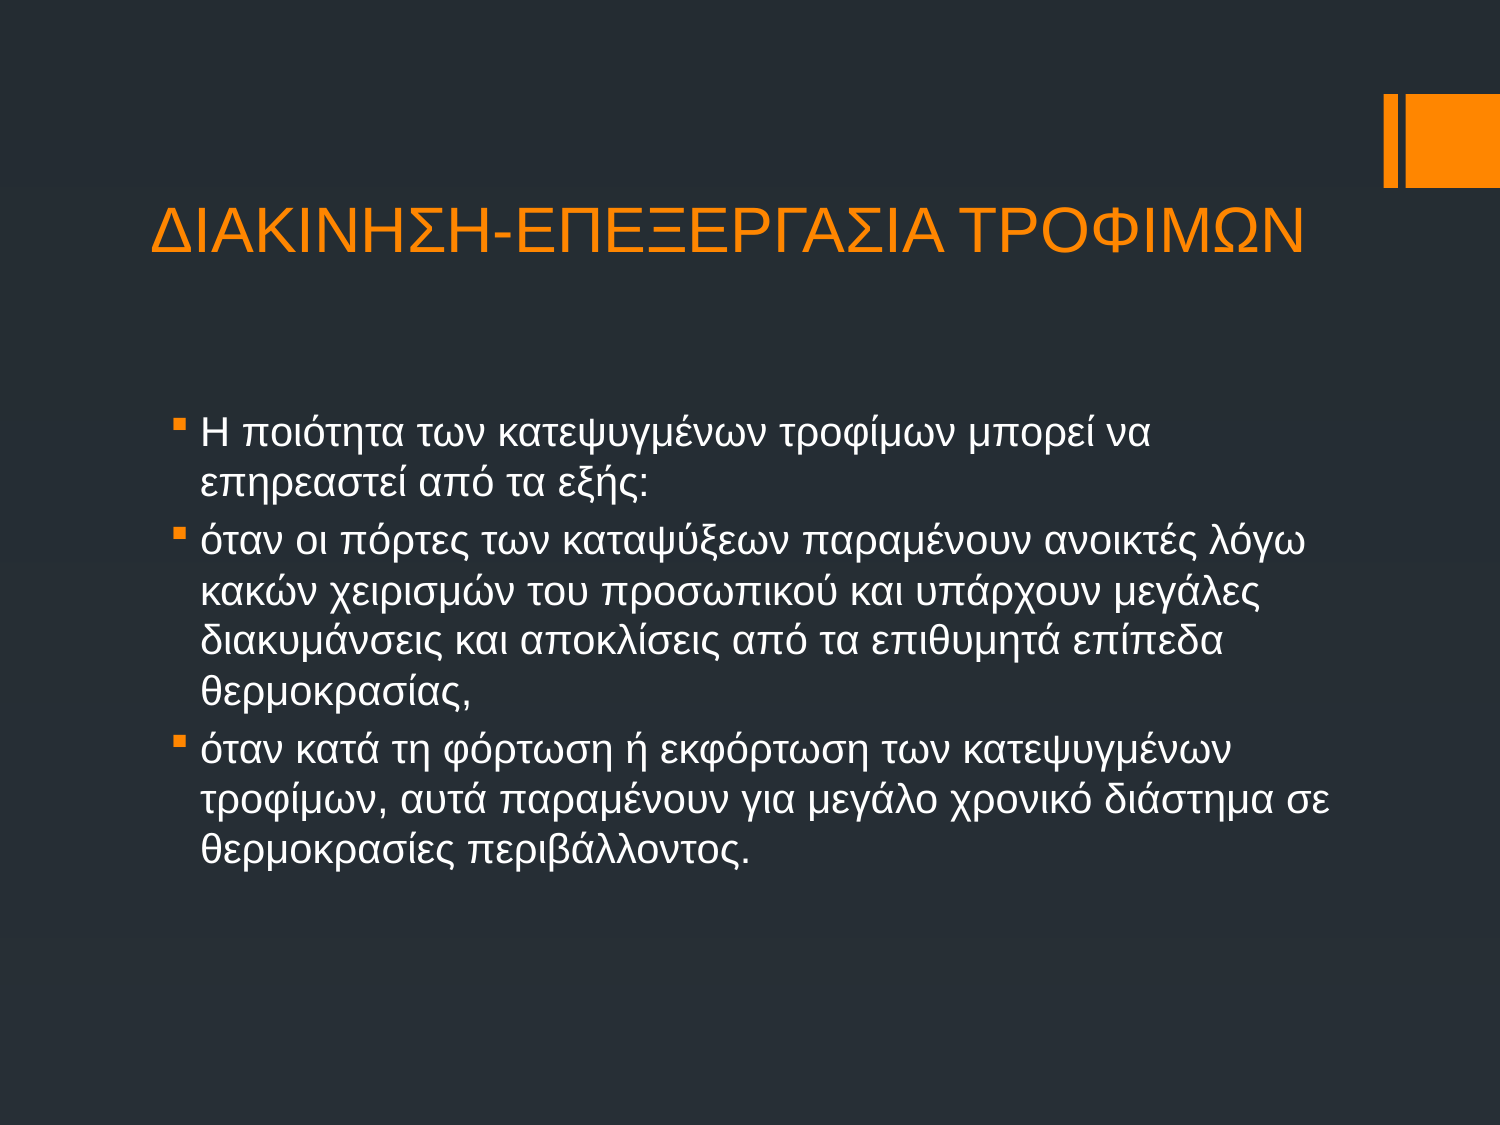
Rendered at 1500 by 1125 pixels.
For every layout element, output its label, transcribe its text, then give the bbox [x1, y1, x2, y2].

list Η ποιότητα των κατεψυγμένων τροφίμων μπορεί να επηρεαστεί από τα εξής: όταν οι πόρτες των καταψύξεων παραμένουν ανοικτές λόγω κακών χειρισμών του προσωπικού και υπάρχουν μεγάλες διακυμάνσεις και αποκλίσεις από τα επιθυμητά επίπεδα θερμοκρασίας, όταν κατά τη φόρτωση ή εκφόρτωση των κατεψυγμένων τροφίμων, αυτά παραμένουν για μεγάλο χρονικό διάστημα σε θερμοκρασίες περιβάλλοντος. [147, 397, 1348, 978]
title ΔΙΑΚΙΝΗΣΗ-ΕΠΕΞΕΡΓΑΣΙΑ ΤΡΟΦΙΜΩΝ [135, 160, 1336, 351]
